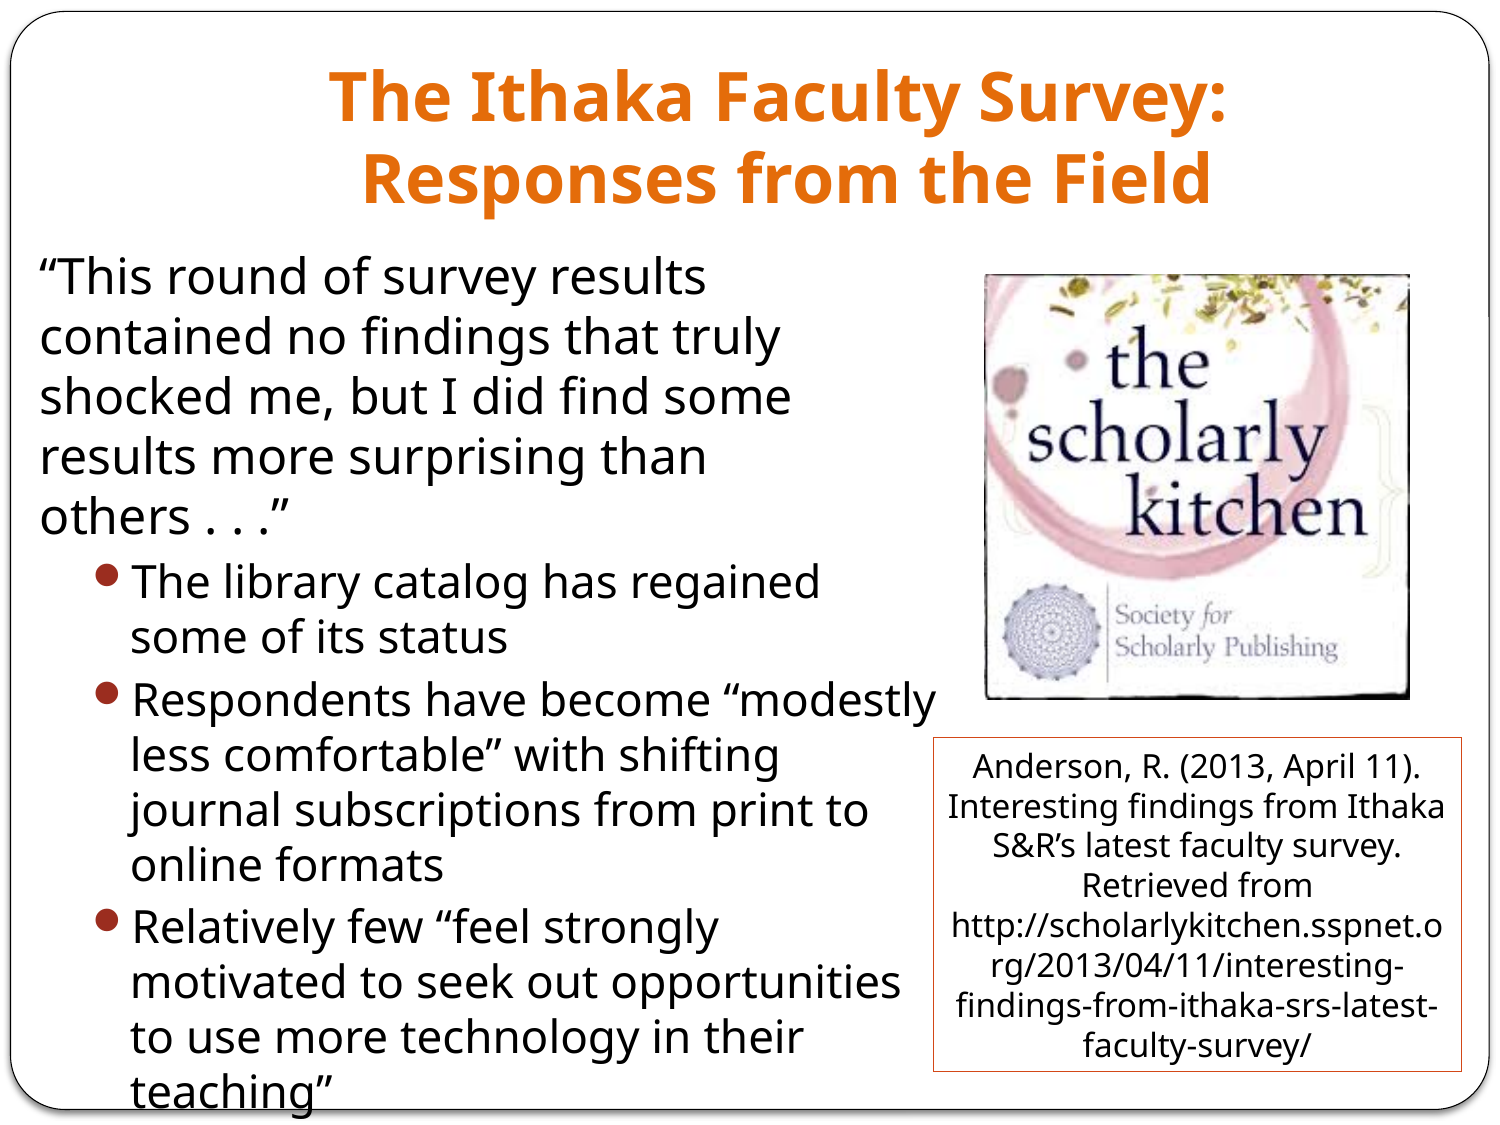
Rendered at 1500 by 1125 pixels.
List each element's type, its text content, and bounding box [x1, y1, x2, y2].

text_box Anderson, R. (2013, April 11). Interesting findings from Ithaka S&R’s latest faculty survey. Retrieved from http://scholarlykitchen.sspnet.org/2013/04/11/interesting-findings-from-ithaka-srs-latest-faculty-survey/ [933, 737, 1462, 1072]
list “This round of survey results contained no findings that truly shocked me, but I did find some results more surprising than others . . .” The library catalog has regained some of its status Respondents have become “modestly less comfortable” with shifting journal subscriptions from print to online formats Relatively few “feel strongly motivated to seek out opportunities to use more technology in their teaching” The library’s “gateway function” has increased in perceived importance, despite a rise in OA publishing and generally easier availability of copies via informal channels [24, 237, 960, 1038]
title The Ithaka Faculty Survey: Responses from the Field [150, 45, 1425, 233]
picture [984, 274, 1411, 701]
